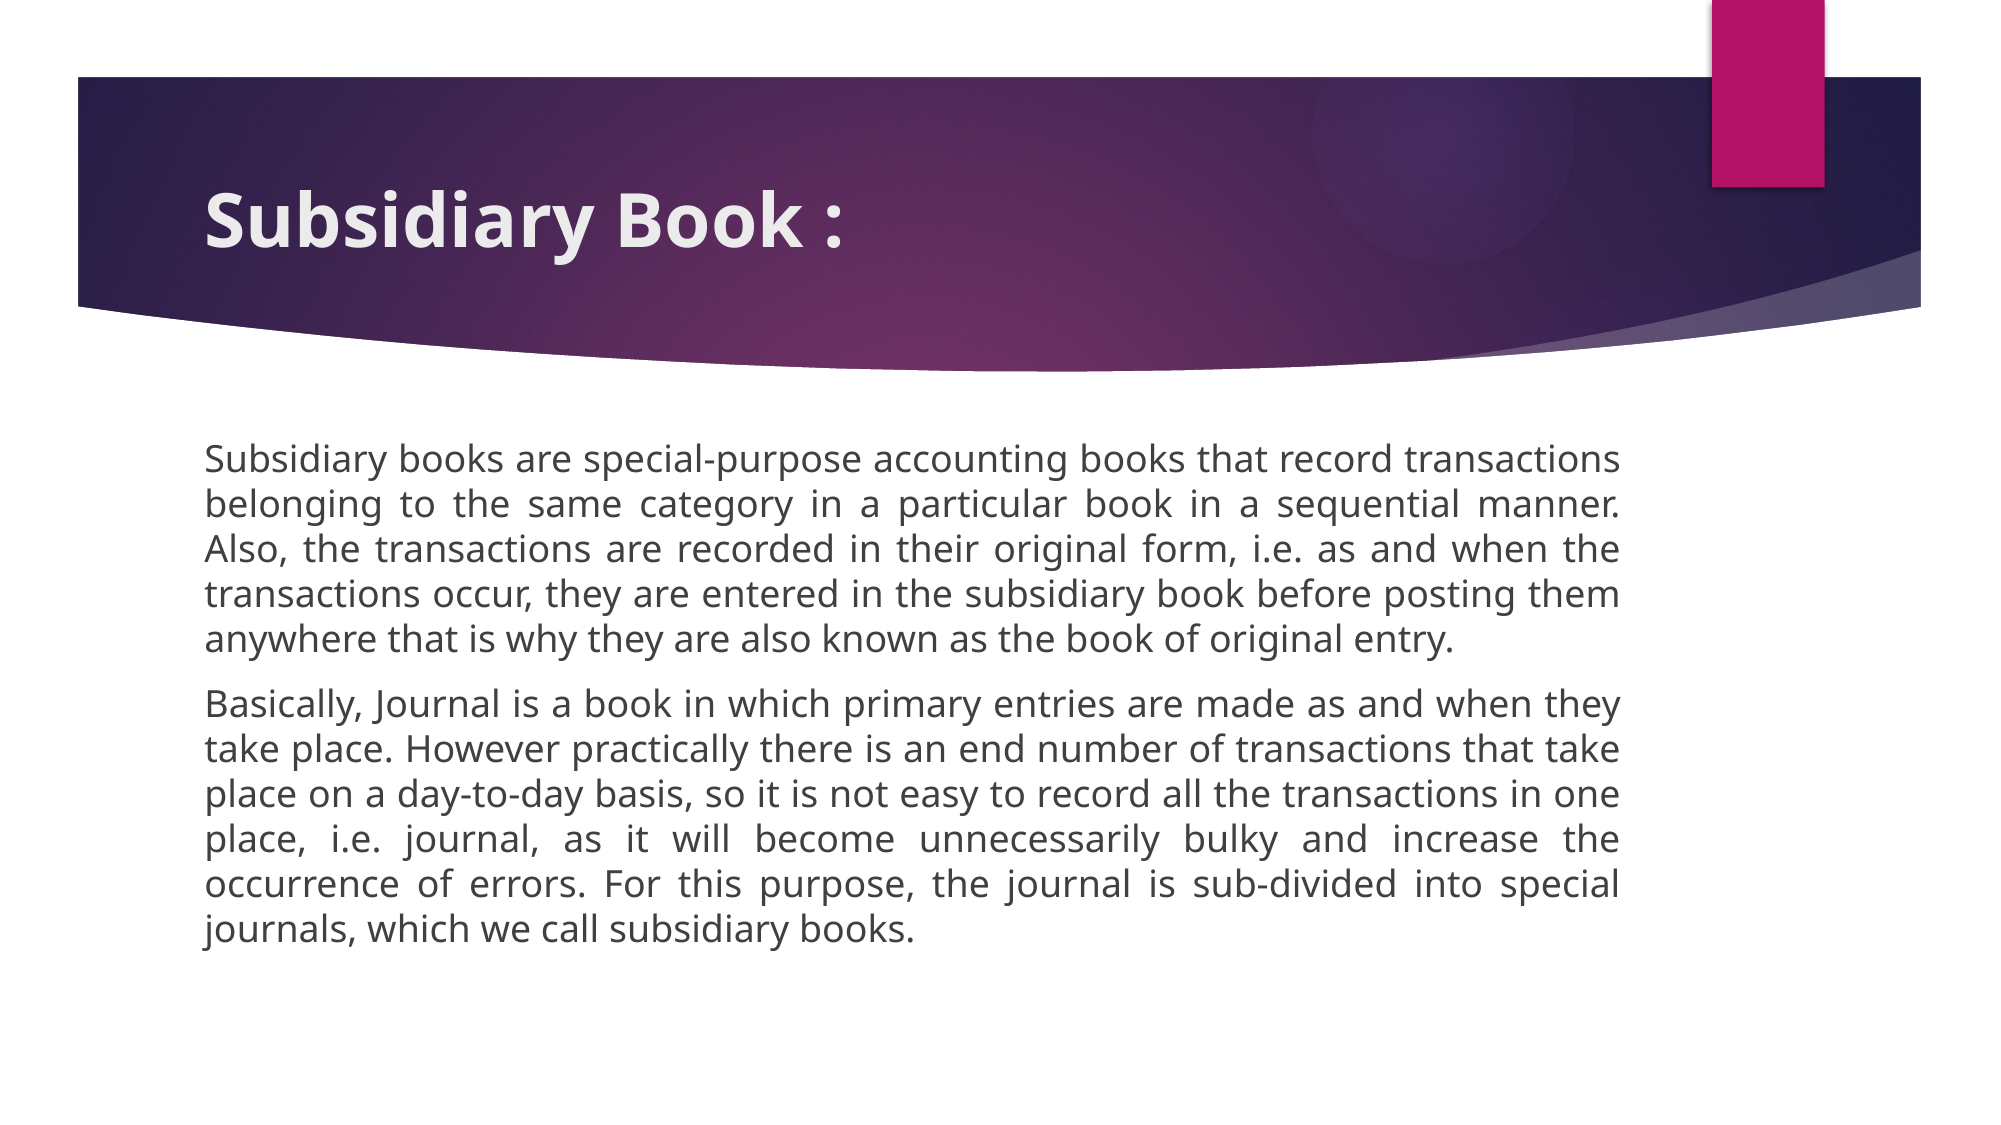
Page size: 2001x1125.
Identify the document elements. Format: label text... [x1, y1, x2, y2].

list Subsidiary books are special-purpose accounting books that record transactions belonging to the same category in a particular book in a sequential manner. Also, the transactions are recorded in their original form, i.e. as and when the transactions occur, they are entered in the subsidiary book before posting them anywhere that is why they are also known as the book of original entry. Basically, Journal is a book in which primary entries are made as and when they take place. However practically there is an end number of transactions that take place on a day-to-day basis, so it is not easy to record all the transactions in one place, i.e. journal, as it will become unnecessarily bulky and increase the occurrence of errors. For this purpose, the journal is sub-divided into special journals, which we call subsidiary books. [189, 427, 1638, 988]
title Subsidiary Book : [189, 159, 1627, 276]
